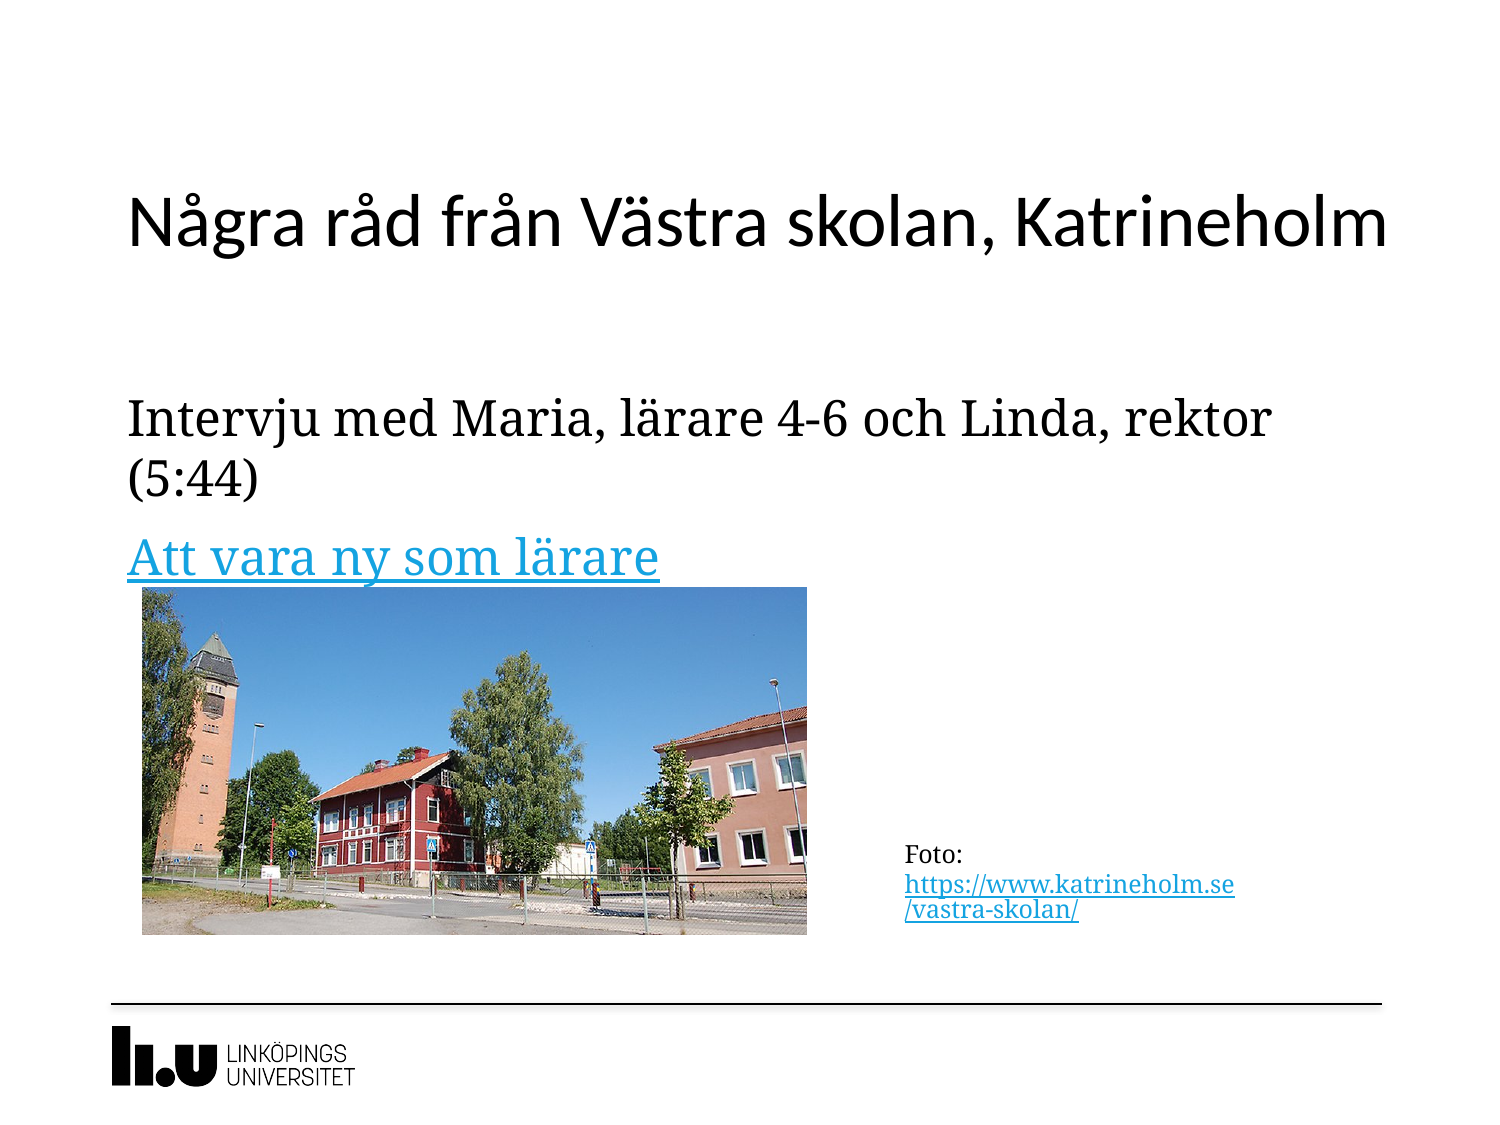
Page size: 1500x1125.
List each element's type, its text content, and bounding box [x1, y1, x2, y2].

text_box Foto: https://www.katrineholm.se/vastra-skolan/ [889, 831, 1257, 940]
list Intervju med Maria, lärare 4-6 och Linda, rektor (5:44) Att vara ny som lärare [112, 300, 1382, 968]
title Några råd från Västra skolan, Katrineholm [112, 163, 1422, 301]
picture [142, 587, 807, 936]
picture [112, 1026, 355, 1087]
